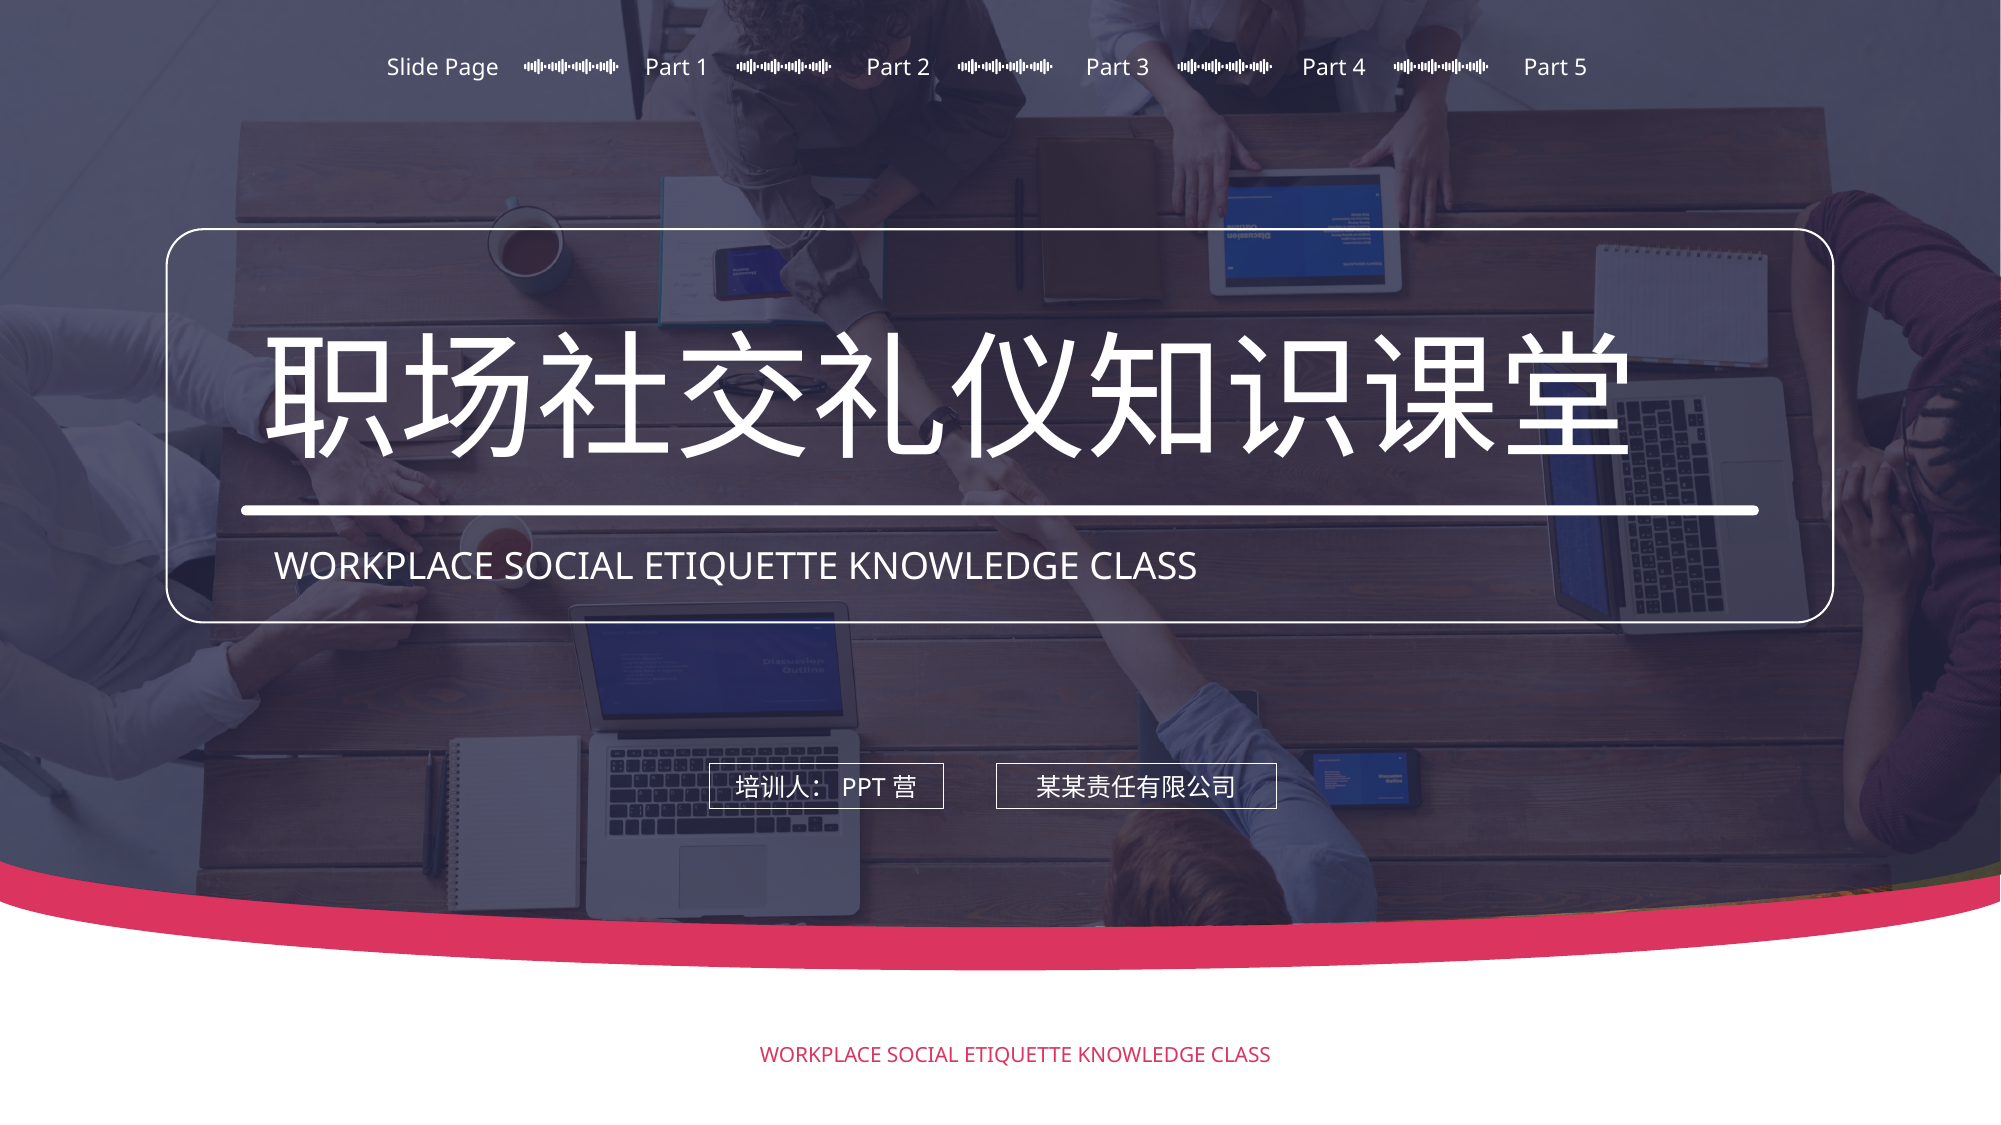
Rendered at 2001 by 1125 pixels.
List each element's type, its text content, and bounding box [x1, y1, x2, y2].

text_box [524, 58, 619, 75]
picture [0, 0, 2001, 928]
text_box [957, 58, 1053, 75]
text_box WORKPLACE SOCIAL ETIQUETTE KNOWLEDGE CLASS [745, 1034, 1305, 1075]
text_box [166, 229, 1834, 623]
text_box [1177, 58, 1272, 75]
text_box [736, 58, 832, 75]
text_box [1393, 58, 1489, 75]
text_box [709, 763, 1277, 810]
text_box [122, 928, 1878, 971]
